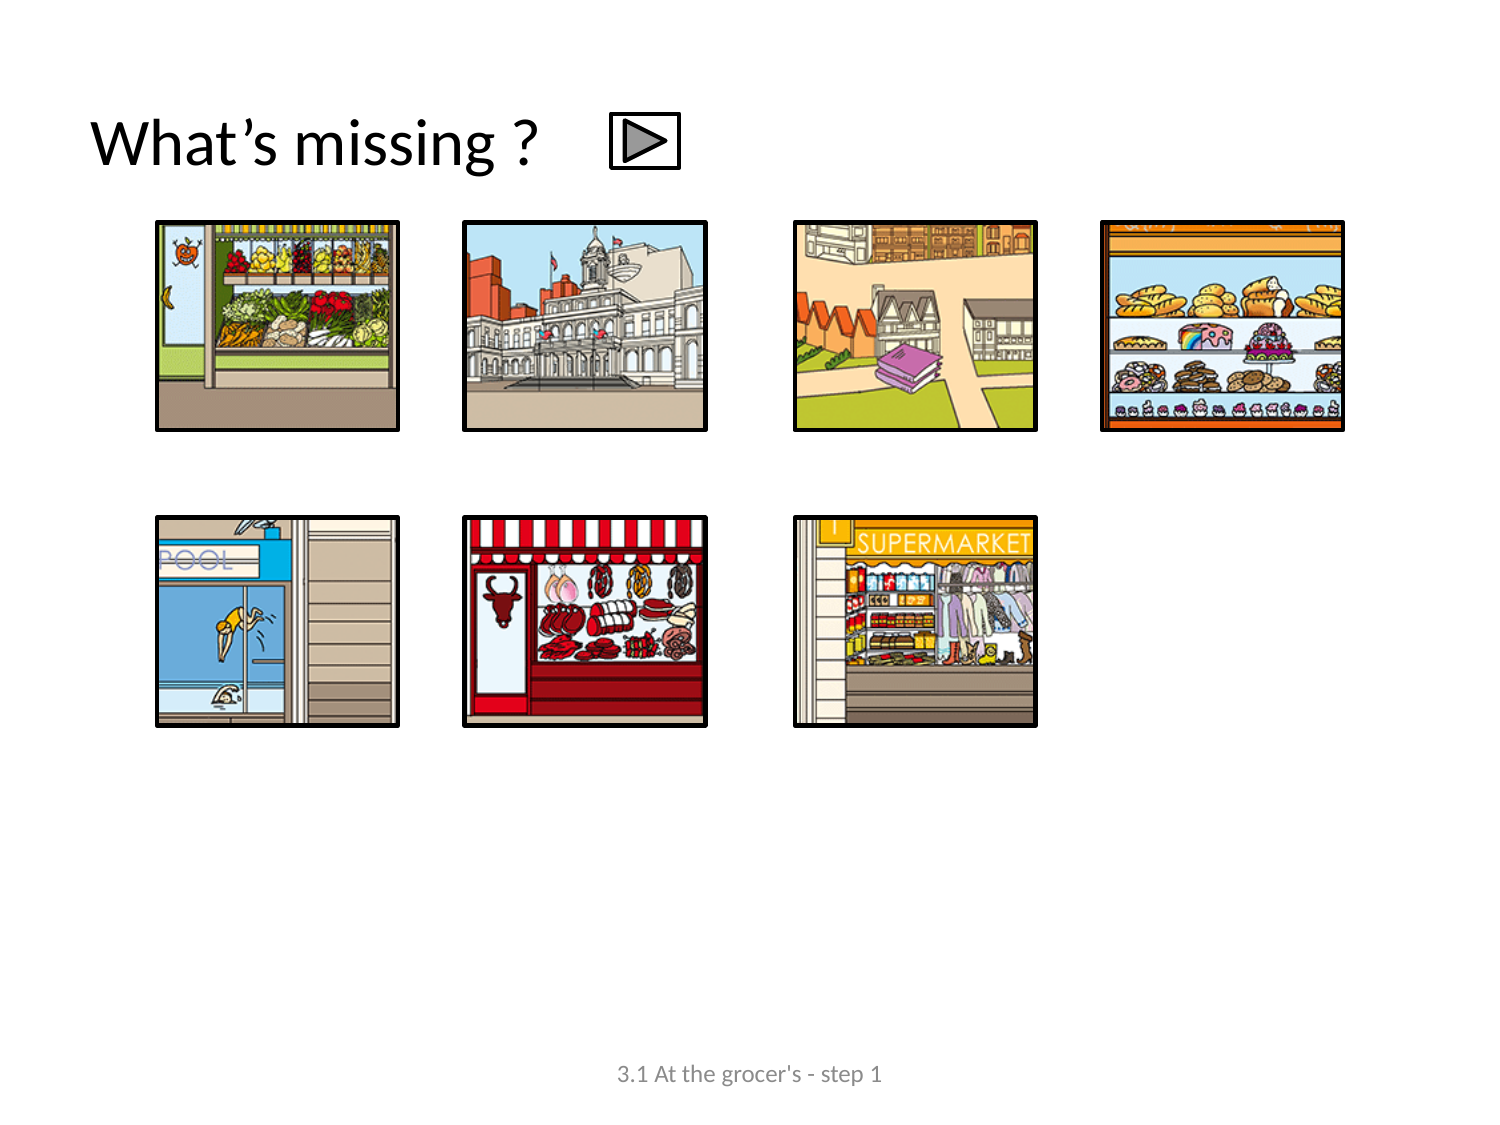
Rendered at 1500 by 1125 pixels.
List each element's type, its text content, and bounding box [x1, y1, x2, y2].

picture [159, 519, 396, 724]
text_box [609, 112, 681, 170]
picture [796, 224, 1034, 428]
picture [159, 545, 259, 577]
picture [466, 519, 704, 724]
picture [159, 224, 396, 428]
footer 3.1 At the grocer's - step 1 [512, 1042, 988, 1103]
picture [466, 224, 704, 428]
picture [1104, 224, 1341, 428]
title What’s missing ? [75, 45, 1425, 233]
picture [796, 519, 1034, 724]
